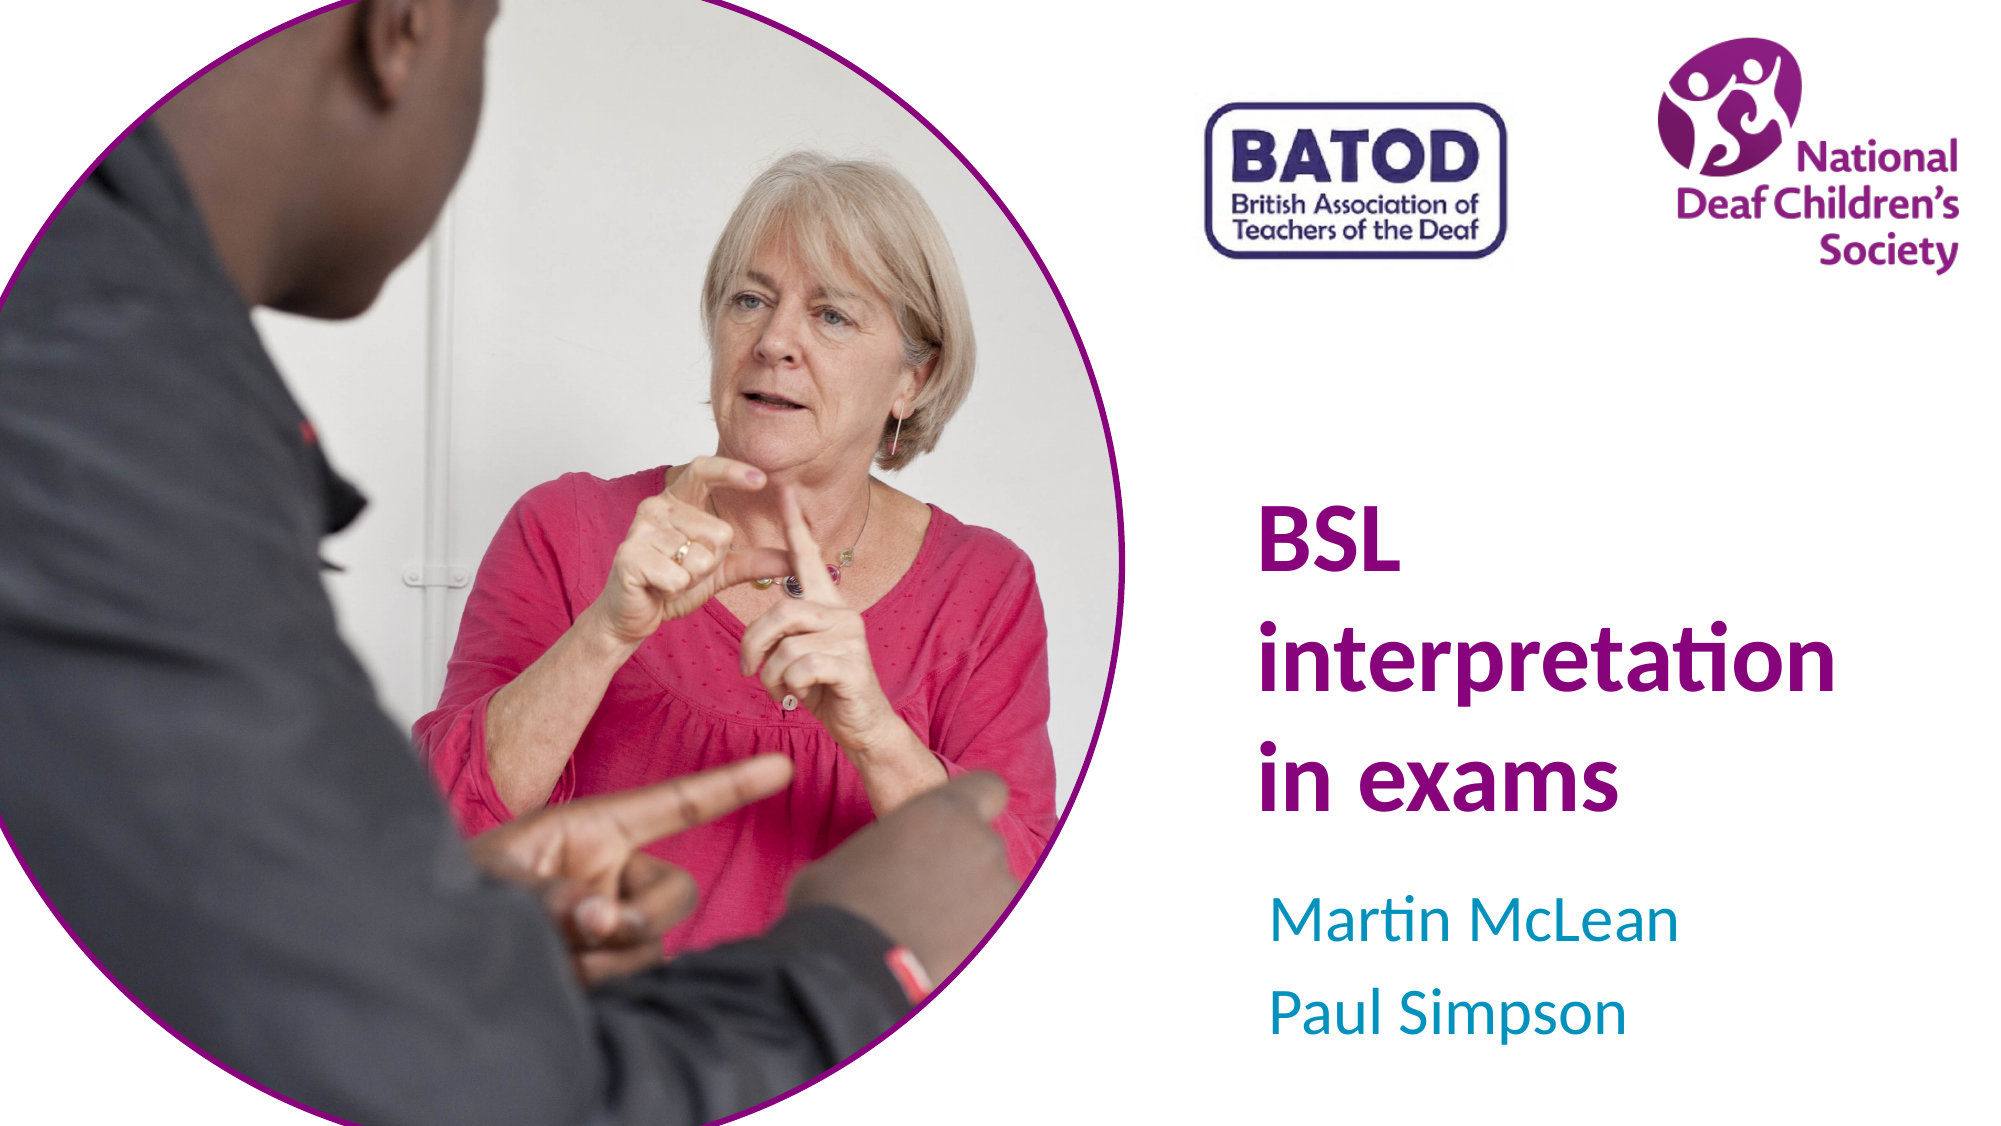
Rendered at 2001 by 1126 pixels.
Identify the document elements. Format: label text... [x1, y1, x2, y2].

picture [1188, 18, 1520, 350]
picture [0, 0, 1123, 1126]
subtitle Martin McLean Paul Simpson [1248, 864, 1958, 1071]
picture [1616, 0, 2001, 313]
title BSL interpretation in exams [1236, 515, 1946, 788]
